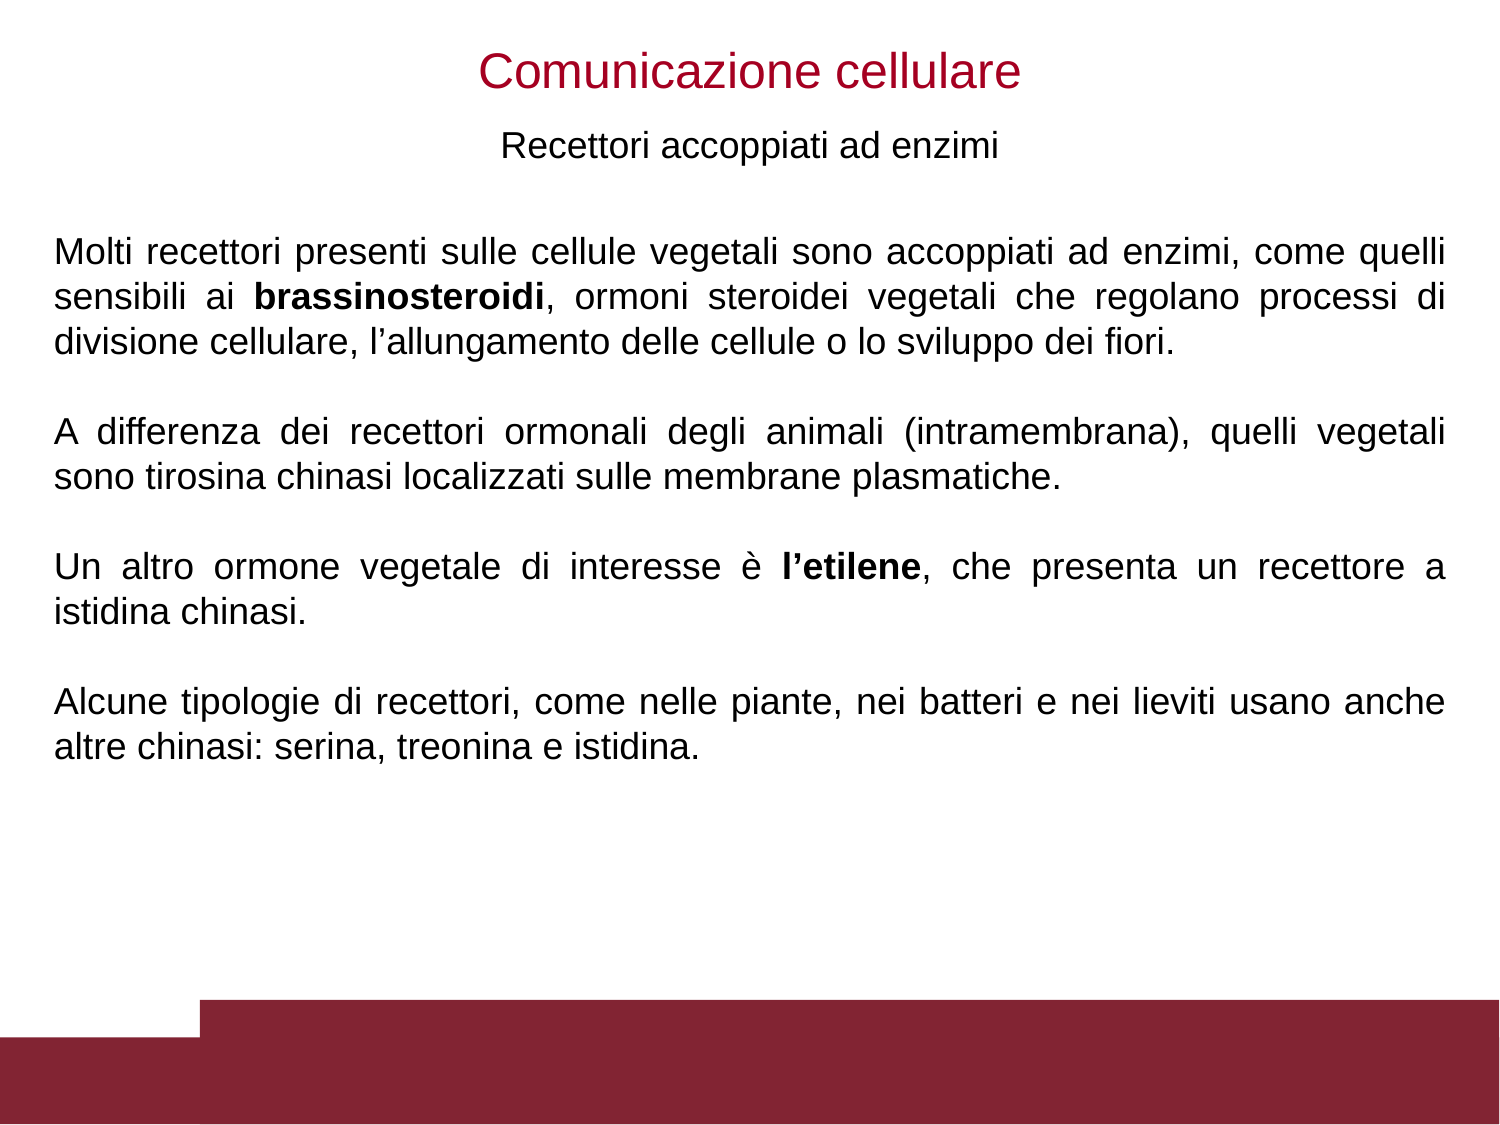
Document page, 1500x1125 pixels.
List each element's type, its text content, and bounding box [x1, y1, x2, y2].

text_box Recettori accoppiati ad enzimi [485, 113, 1015, 174]
text_box Comunicazione cellulare [463, 30, 1037, 106]
text_box Molti recettori presenti sulle cellule vegetali sono accoppiati ad enzimi, come quelli sensibili ai brassinosteroidi, ormoni steroidei vegetali che regolano processi di divisione cellulare, l’allungamento delle cellule o lo sviluppo dei fiori. A differenza dei recettori ormonali degli animali (intramembrana), quelli vegetali sono tirosina chinasi localizzati sulle membrane plasmatiche. Un altro ormone vegetale di interesse è l’etilene, che presenta un recettore a istidina chinasi. Alcune tipologie di recettori, come nelle piante, nei batteri e nei lieviti usano anche altre chinasi: serina, treonina e istidina. [39, 219, 1461, 775]
